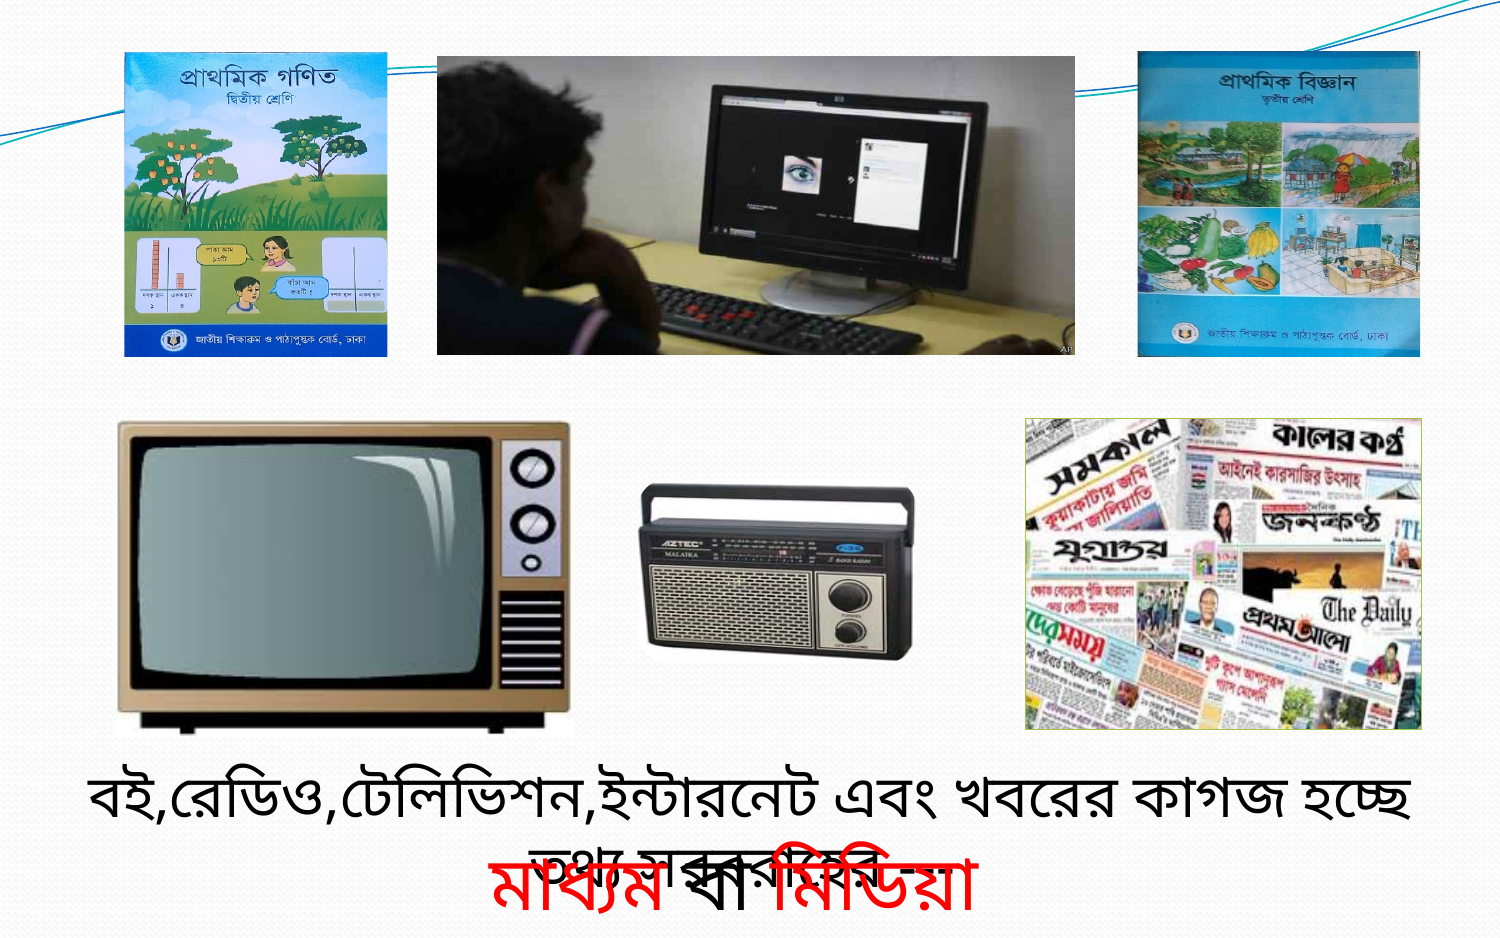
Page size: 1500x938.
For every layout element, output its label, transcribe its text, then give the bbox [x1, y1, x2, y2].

picture [124, 51, 388, 357]
text_box বই,রেডিও,টেলিভিশন,ইন্টারনেট এবং খবরের কাগজ হচ্ছে তথ্য সরবরাহের --- [50, 751, 1450, 907]
picture [437, 56, 1076, 356]
picture [1214, 51, 1370, 56]
text_box মাধ্যম বা মিডিয়া [362, 828, 1125, 933]
picture [637, 478, 917, 663]
picture [1137, 349, 1187, 357]
picture [115, 418, 576, 737]
picture [1024, 418, 1422, 730]
picture [1137, 51, 1421, 357]
